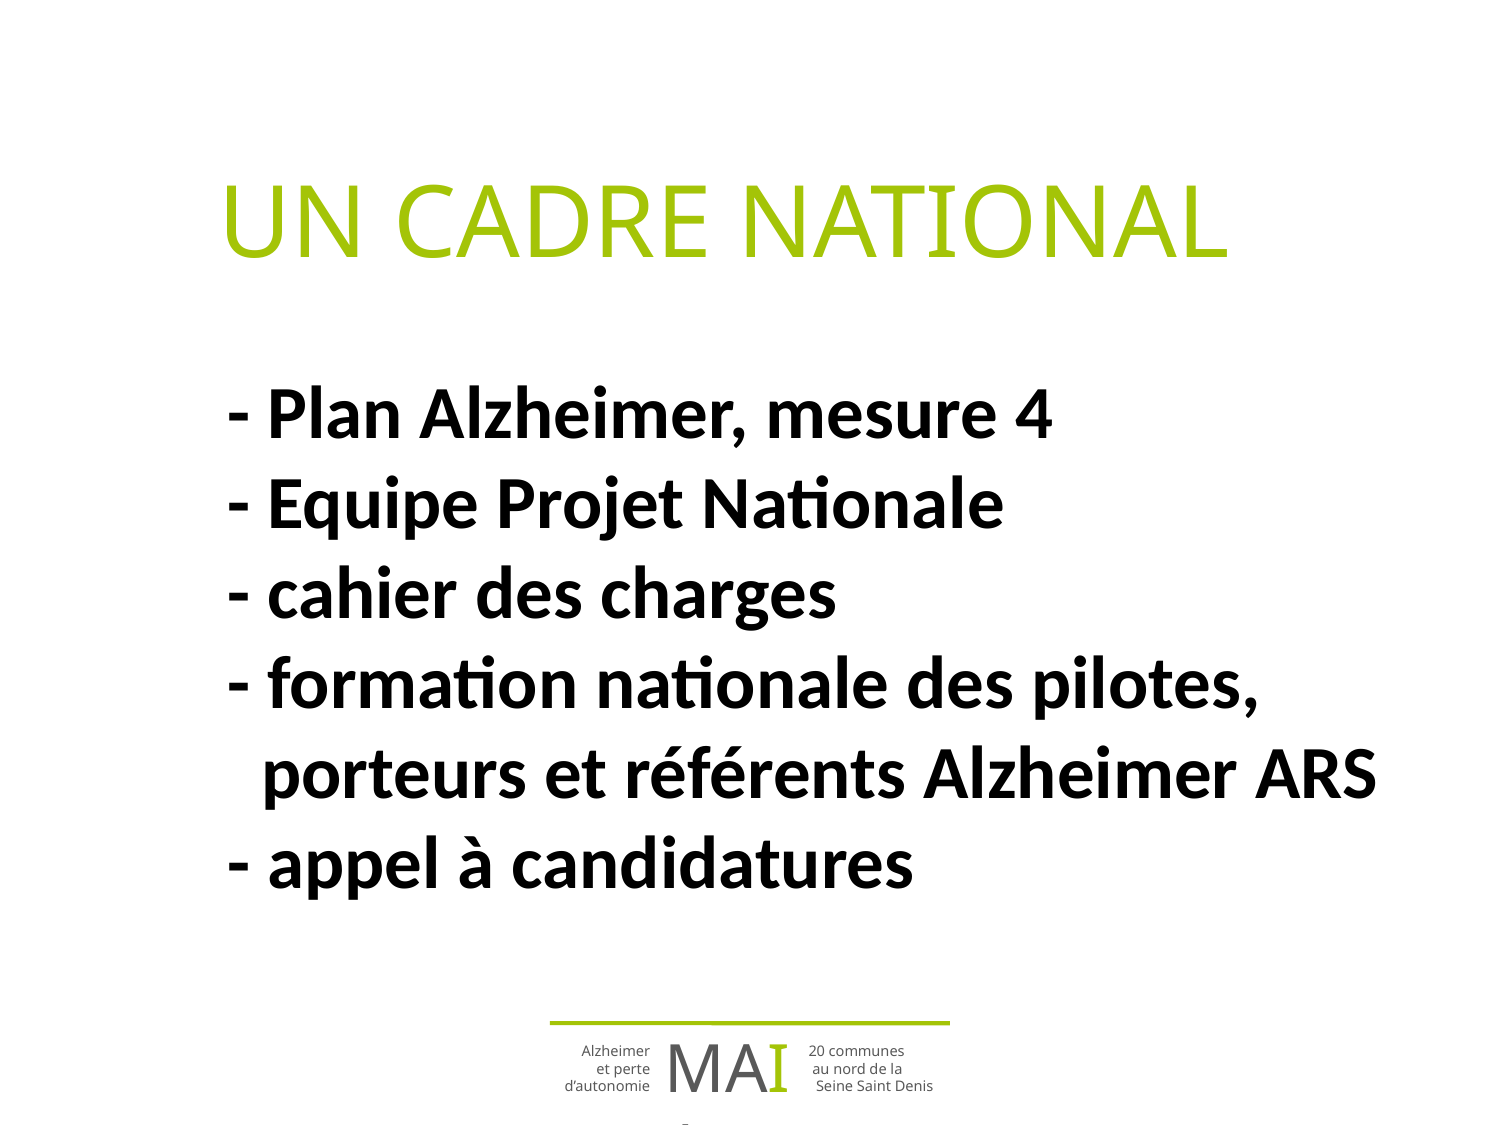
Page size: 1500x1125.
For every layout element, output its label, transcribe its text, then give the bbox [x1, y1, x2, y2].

subtitle UN CADRE NATIONAL [200, 149, 1250, 275]
text_box 20 communes au nord de la Seine Saint Denis [793, 1034, 975, 1123]
text_box MAIA [650, 1018, 838, 1113]
text_box Alzheimer et perte d’autonomie [512, 1034, 669, 1123]
title - Plan Alzheimer, mesure 4 - Equipe Projet Nationale - cahier des charges - formation nationale des pilotes, porteurs et référents Alzheimer ARS - appel à candidatures [212, 428, 1447, 929]
